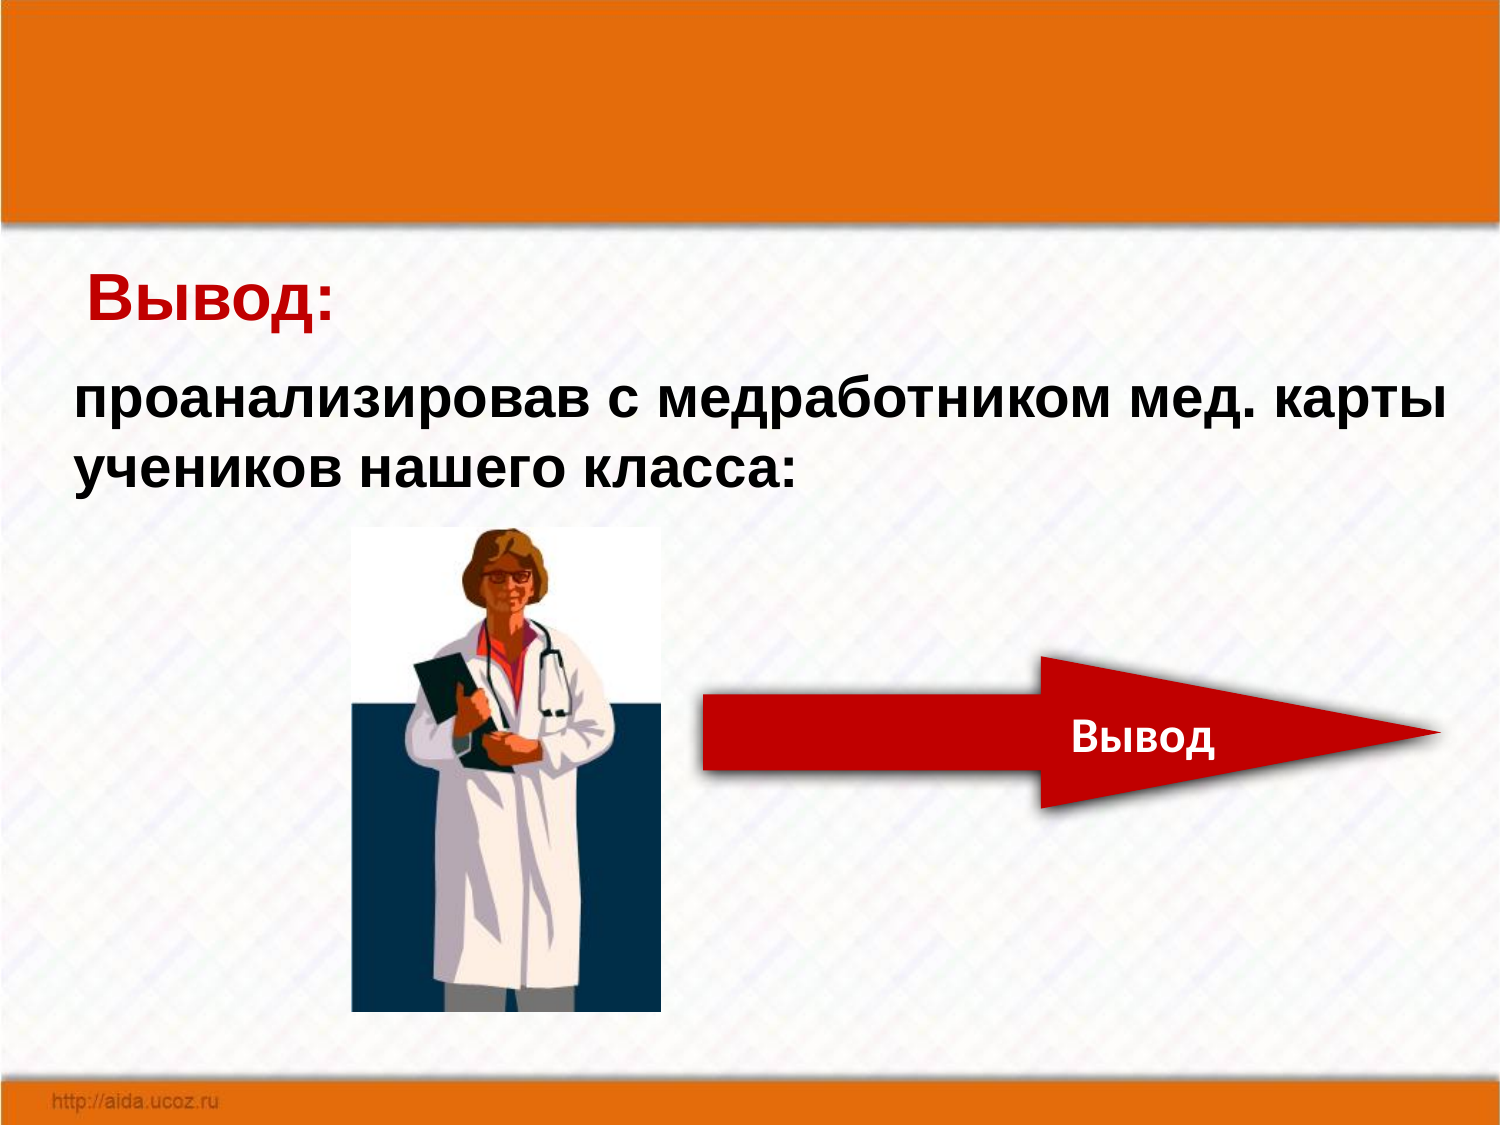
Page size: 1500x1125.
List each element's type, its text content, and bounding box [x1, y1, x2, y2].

picture [0, 0, 1500, 1125]
text_box Вывод [700, 654, 1444, 811]
text_box проанализировав с медработником мед. карты учеников нашего класса: [58, 351, 1465, 507]
text_box Вывод: [71, 246, 370, 341]
